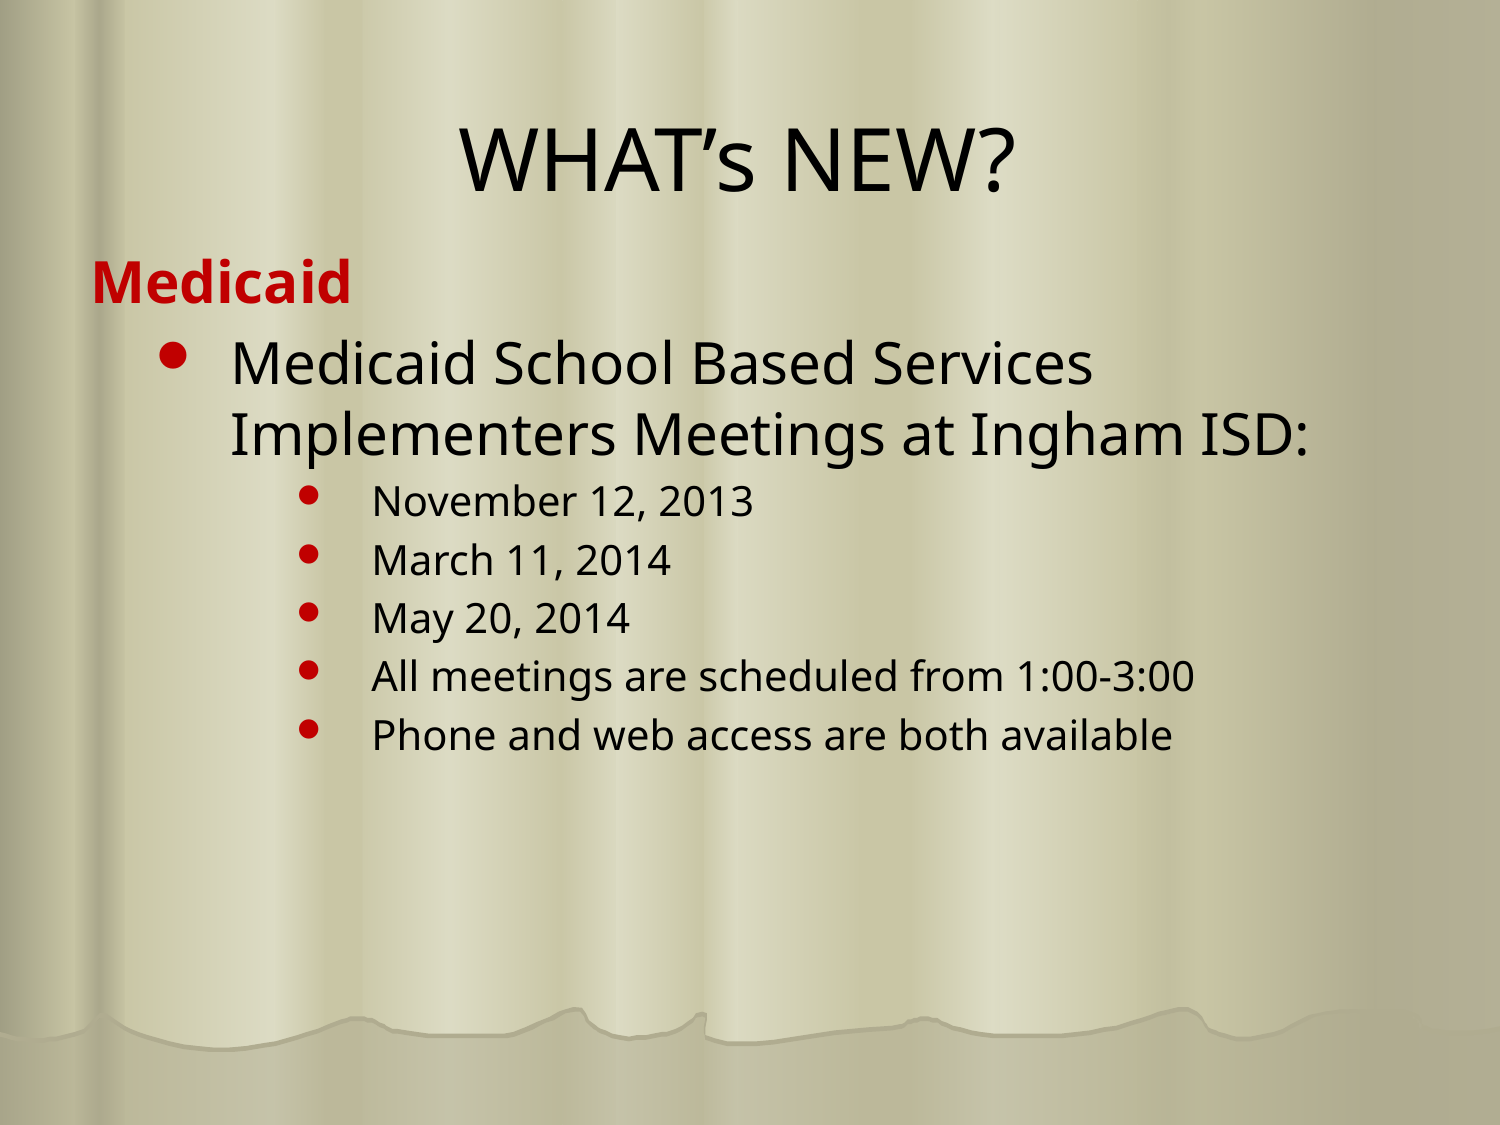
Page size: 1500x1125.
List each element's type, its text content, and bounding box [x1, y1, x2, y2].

title WHAT’s NEW? [62, 62, 1413, 250]
list Medicaid Medicaid School Based Services Implementers Meetings at Ingham ISD: November 12, 2013 March 11, 2014 May 20, 2014 All meetings are scheduled from 1:00-3:00 Phone and web access are both available [75, 237, 1425, 981]
